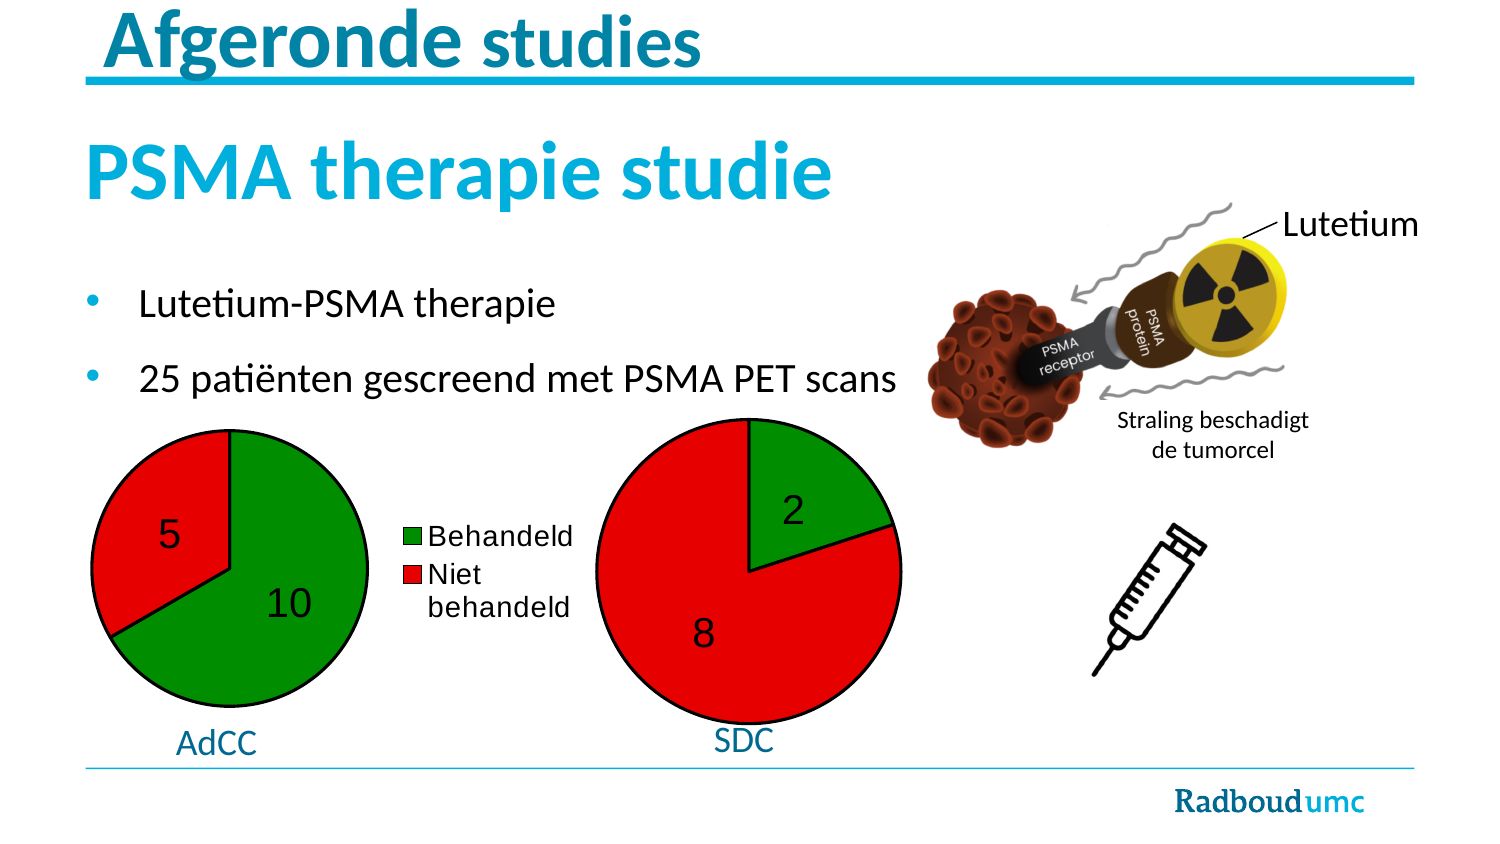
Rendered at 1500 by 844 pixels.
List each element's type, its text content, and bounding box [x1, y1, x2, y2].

text_box Straling beschadigt de tumorcel [1095, 400, 1332, 466]
title PSMA therapie studie [85, 128, 1415, 217]
text_box AdCC [160, 749, 273, 770]
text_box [1242, 221, 1278, 239]
text_box SDC [699, 739, 790, 767]
text_box Afgeronde studies [89, 0, 718, 92]
text_box Lutetium [1267, 191, 1435, 252]
picture [1088, 520, 1209, 682]
chart [51, 412, 914, 741]
list Lutetium-PSMA therapie 25 patiënten gescreend met PSMA PET scans [85, 250, 913, 419]
picture [926, 201, 1288, 449]
